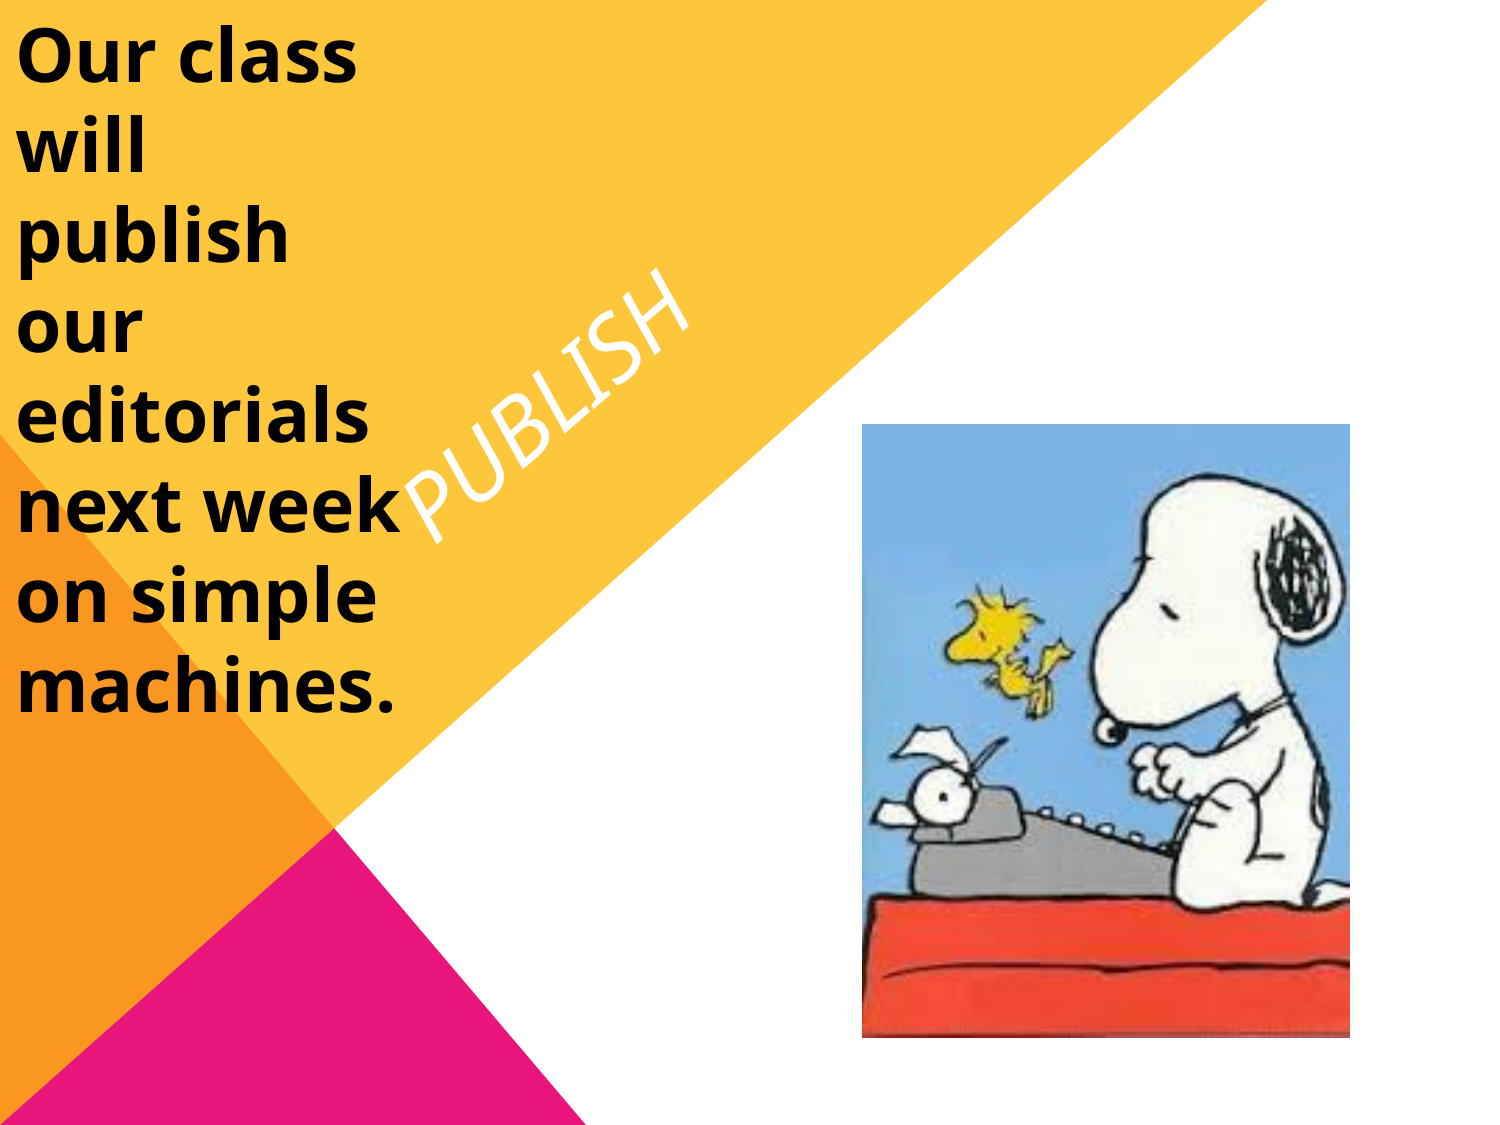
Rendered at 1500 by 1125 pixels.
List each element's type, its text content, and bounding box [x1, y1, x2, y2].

title publish [425, 0, 938, 581]
list Our class will publish our editorials next week on simple machines. [0, 0, 425, 1125]
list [862, 424, 1351, 1038]
